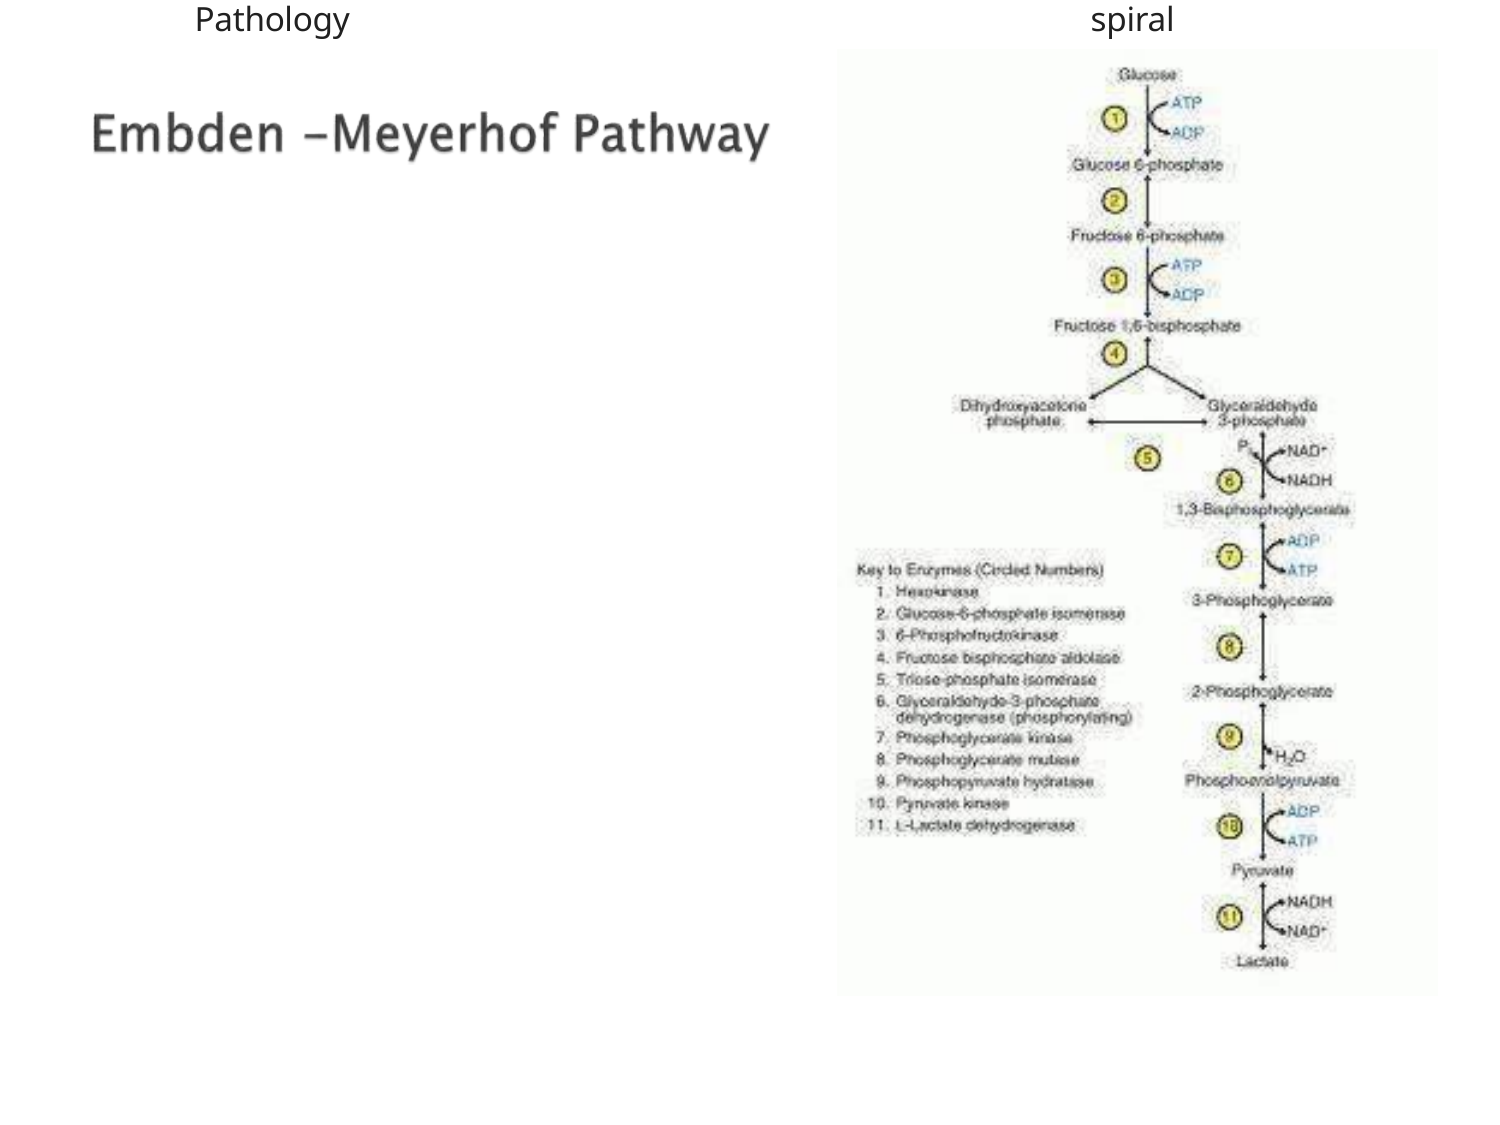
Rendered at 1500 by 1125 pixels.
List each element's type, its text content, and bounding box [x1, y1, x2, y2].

text_box Pathology [192, 0, 354, 38]
picture [836, 49, 1438, 996]
picture [92, 111, 772, 166]
text_box spiral [1088, 0, 1181, 38]
